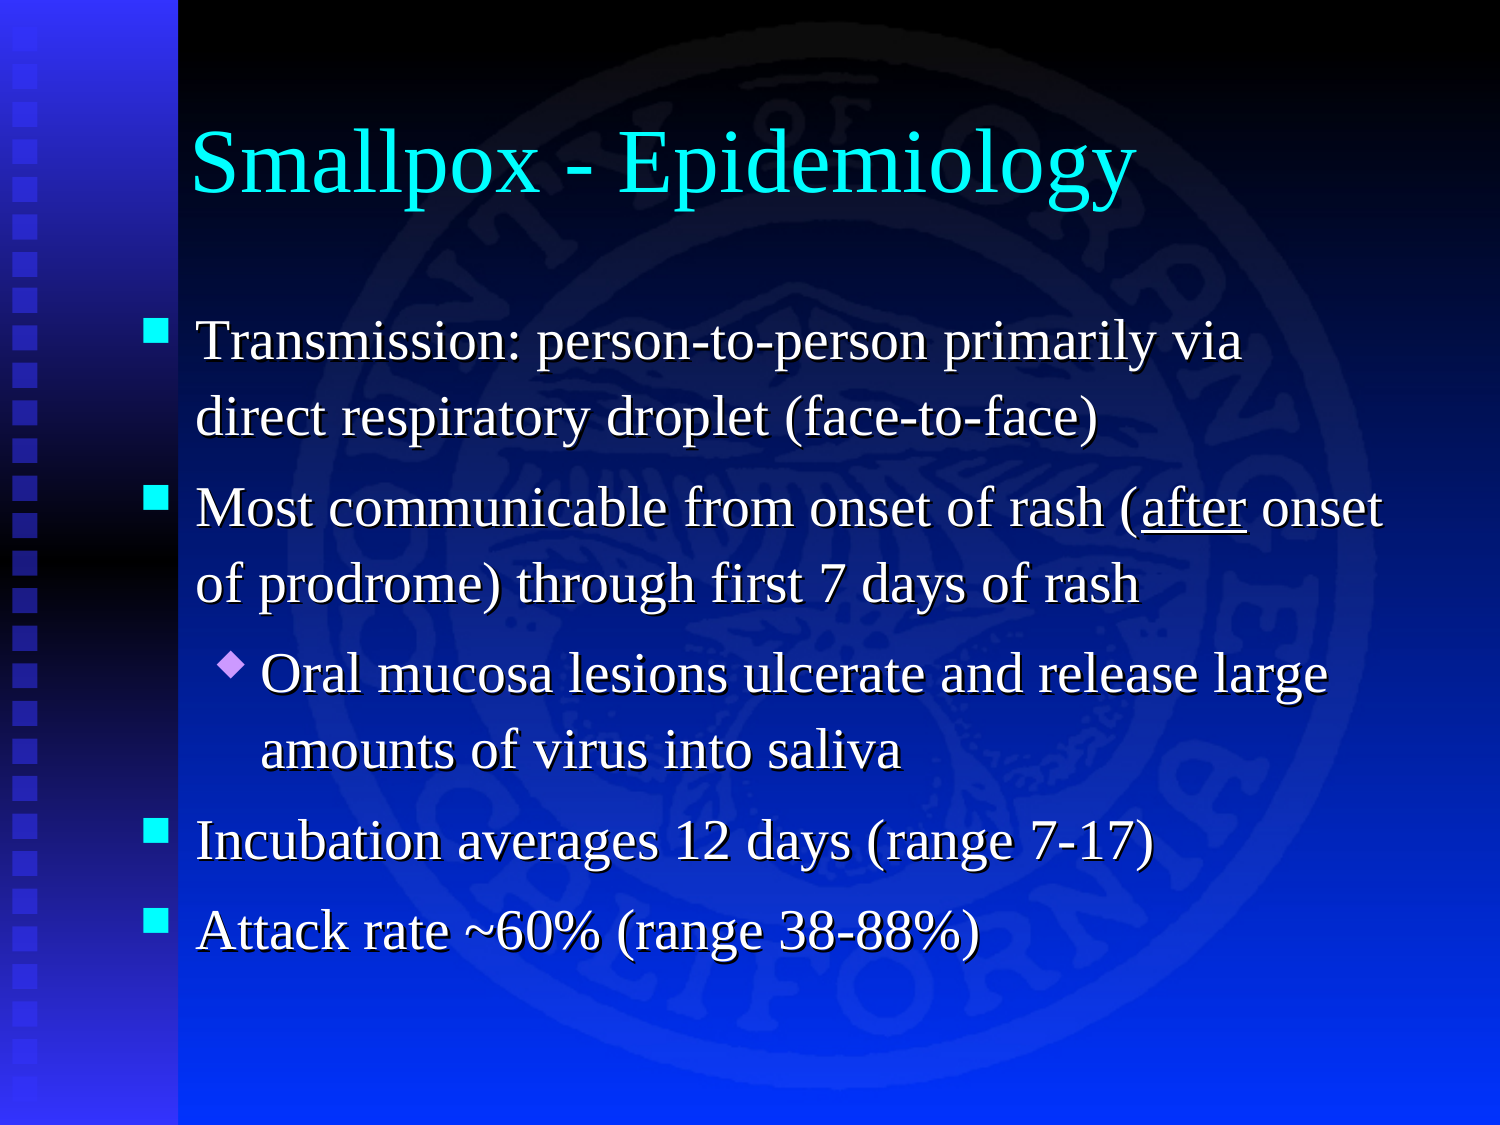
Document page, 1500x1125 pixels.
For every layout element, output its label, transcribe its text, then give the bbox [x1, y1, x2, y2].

list Transmission: person-to-person primarily via direct respiratory droplet (face-to-face) Most communicable from onset of rash (after onset of prodrome) through first 7 days of rash Oral mucosa lesions ulcerate and release large amounts of virus into saliva Incubation averages 12 days (range 7-17) Attack rate ~60% (range 38-88%) [125, 287, 1400, 975]
title Smallpox - Epidemiology [174, 62, 1450, 250]
picture [0, 0, 1500, 1125]
